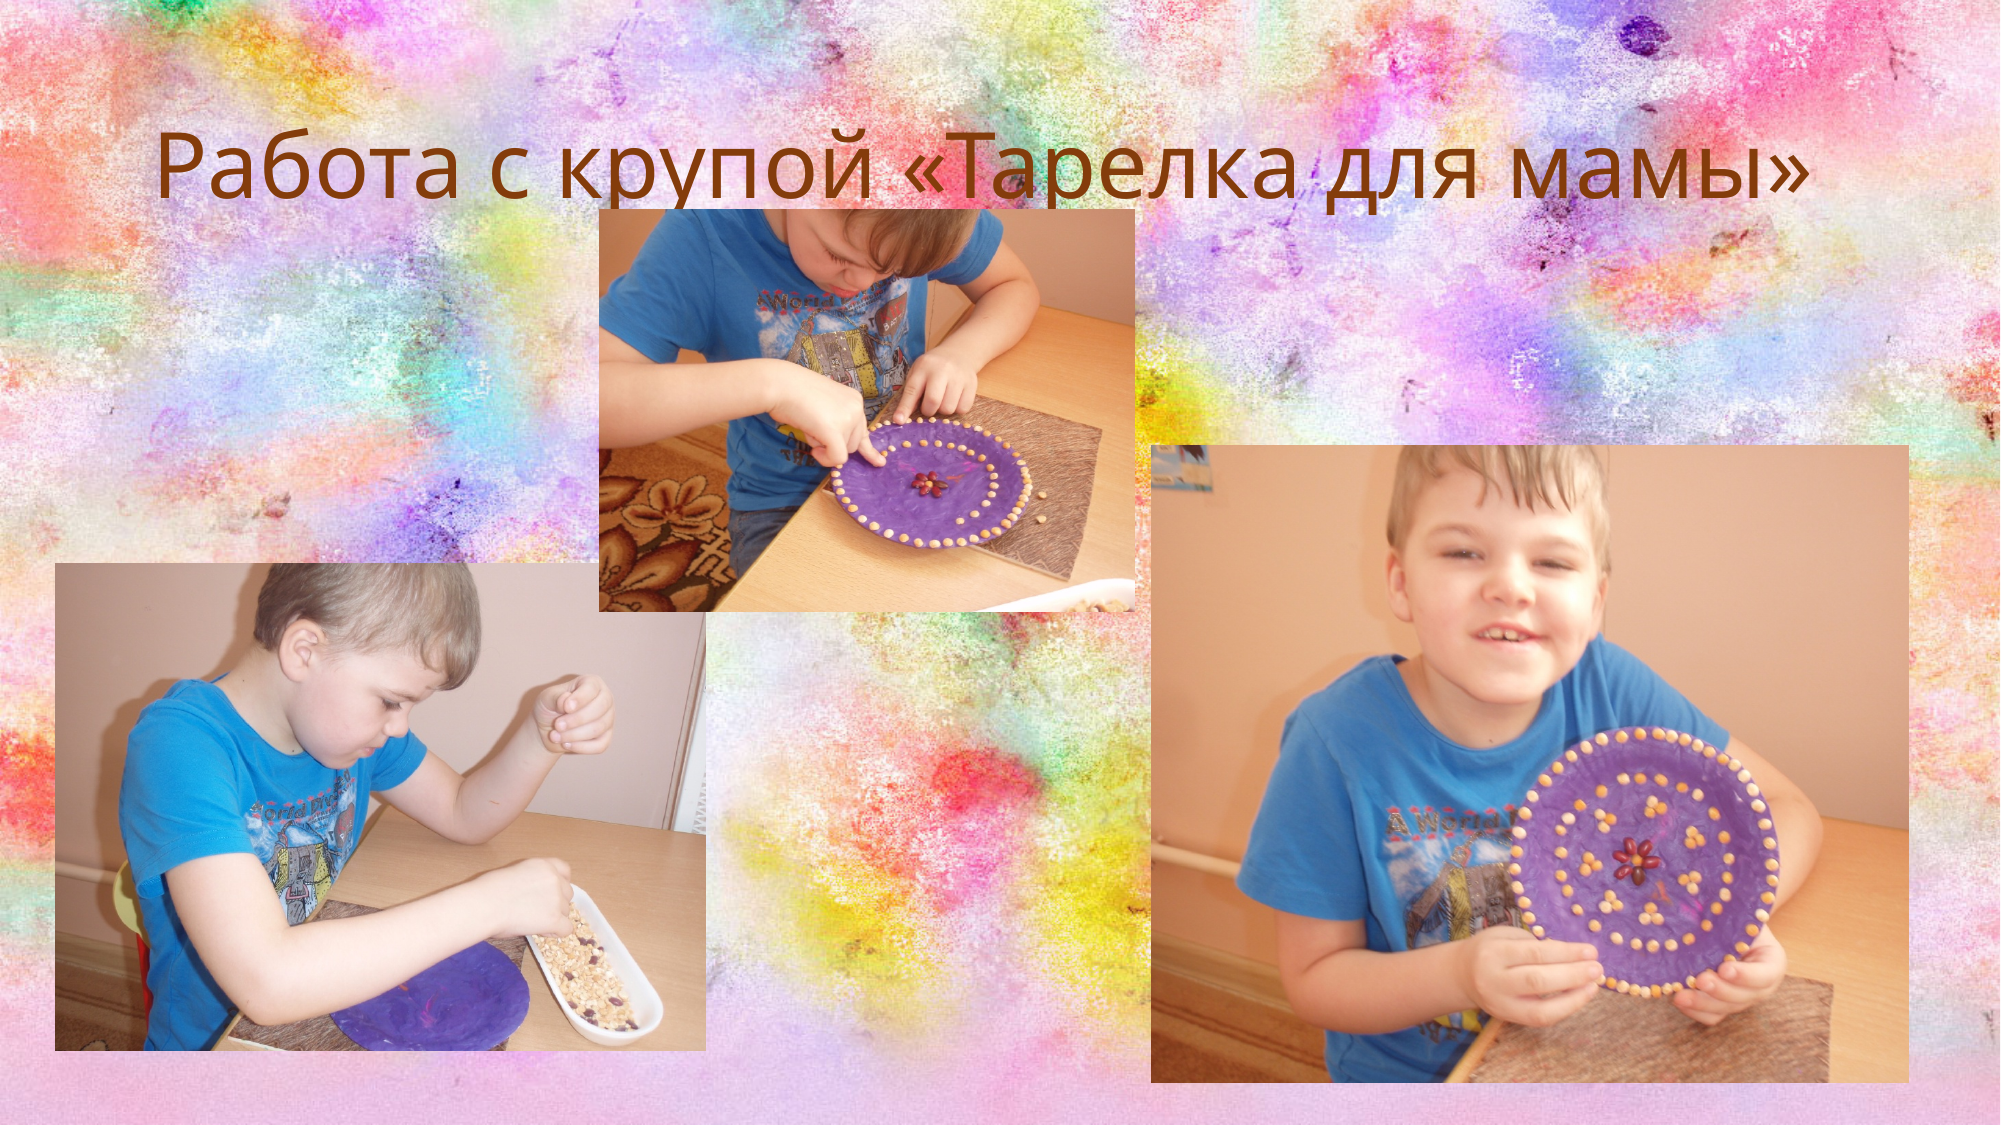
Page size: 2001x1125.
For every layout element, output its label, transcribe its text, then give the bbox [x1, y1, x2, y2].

title Работа с крупой «Тарелка для мамы» [137, 59, 1863, 278]
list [599, 209, 1135, 612]
picture [0, 0, 2001, 1125]
